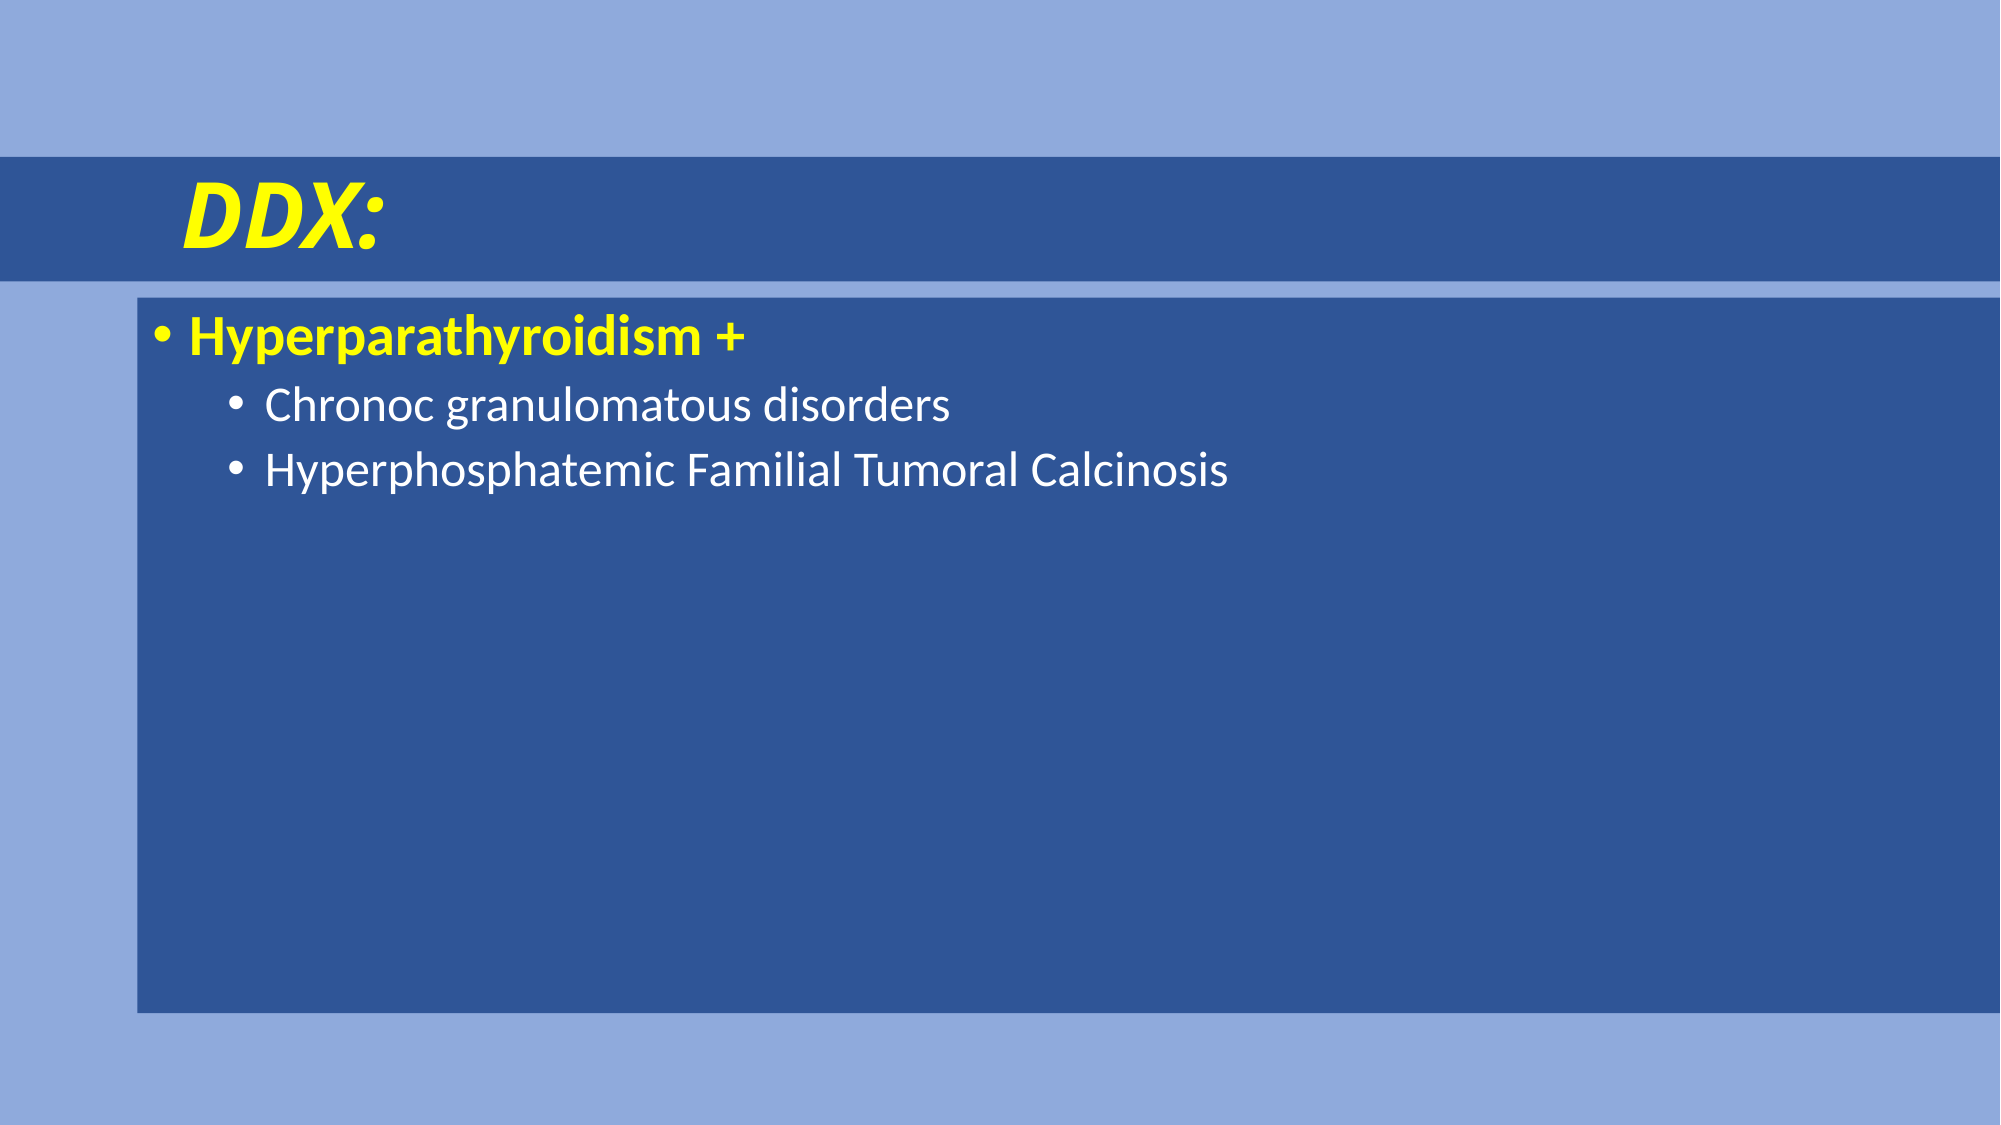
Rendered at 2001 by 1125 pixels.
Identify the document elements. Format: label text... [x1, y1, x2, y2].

list Hyperparathyroidism + Chronoc granulomatous disorders Hyperphosphatemic Familial Tumoral Calcinosis [137, 297, 2000, 1014]
title DDX: [0, 156, 2000, 282]
